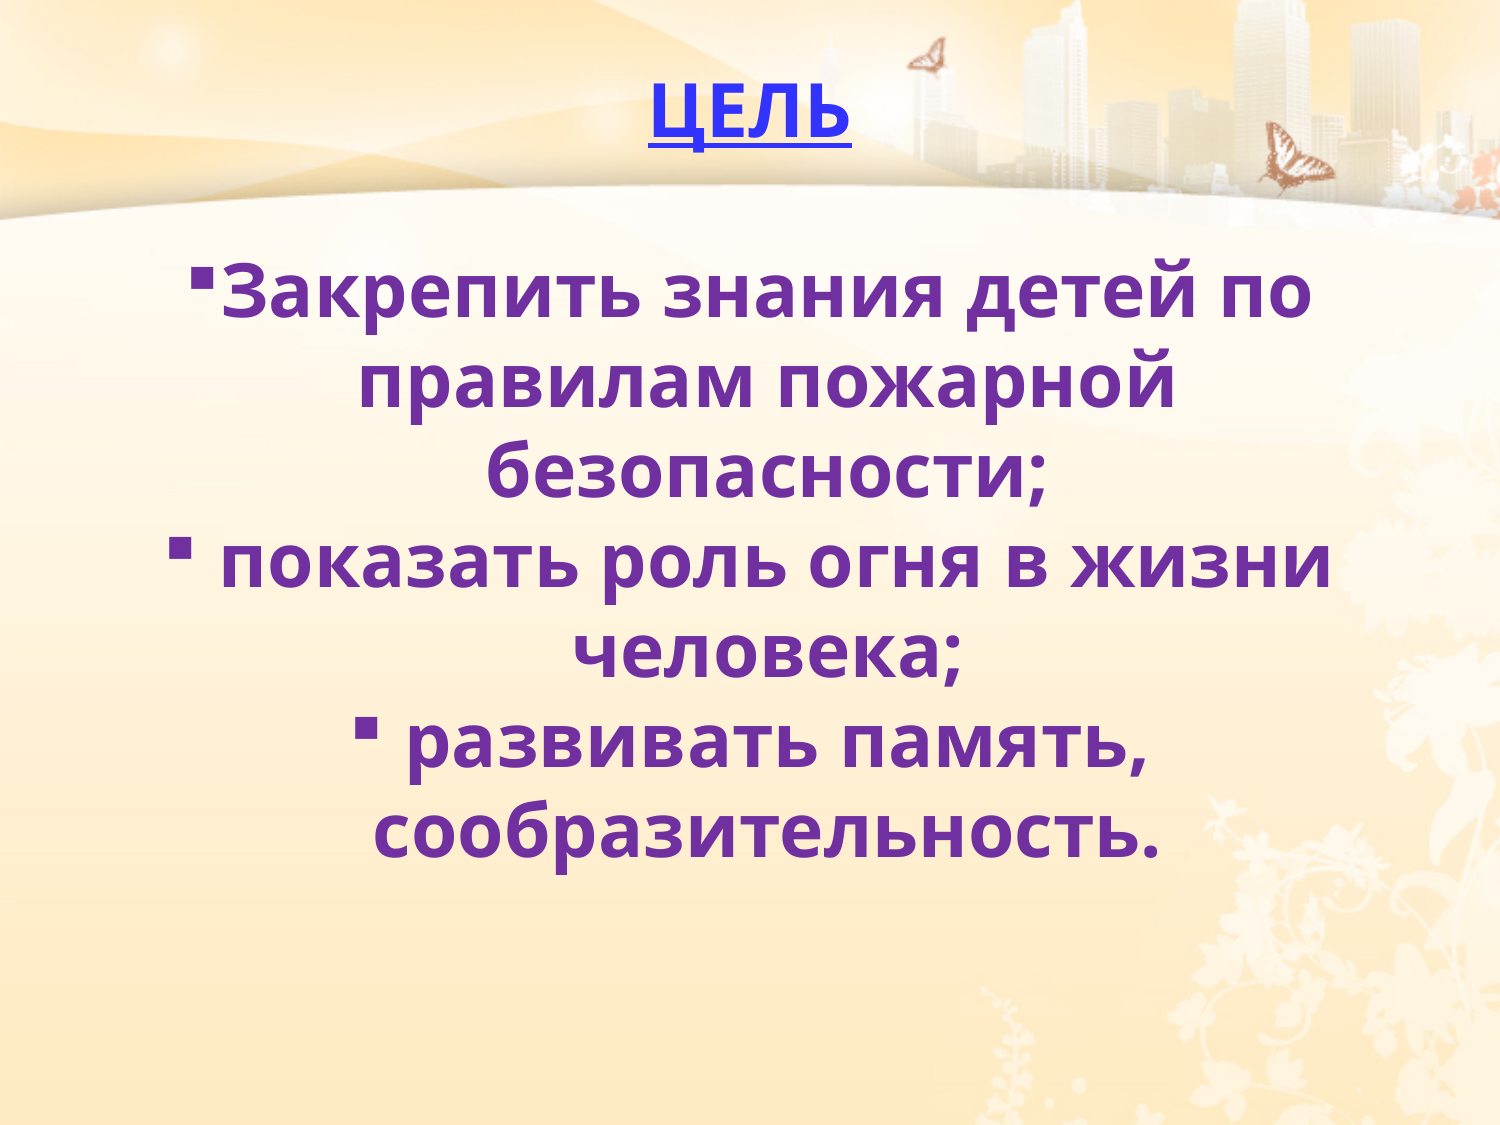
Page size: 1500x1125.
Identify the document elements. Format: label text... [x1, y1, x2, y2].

text_box ЦЕЛЬ Закрепить знания детей по правилам пожарной безопасности; показать роль огня в жизни человека; развивать память, сообразительность. [88, 54, 1412, 970]
picture [0, 0, 1500, 1125]
